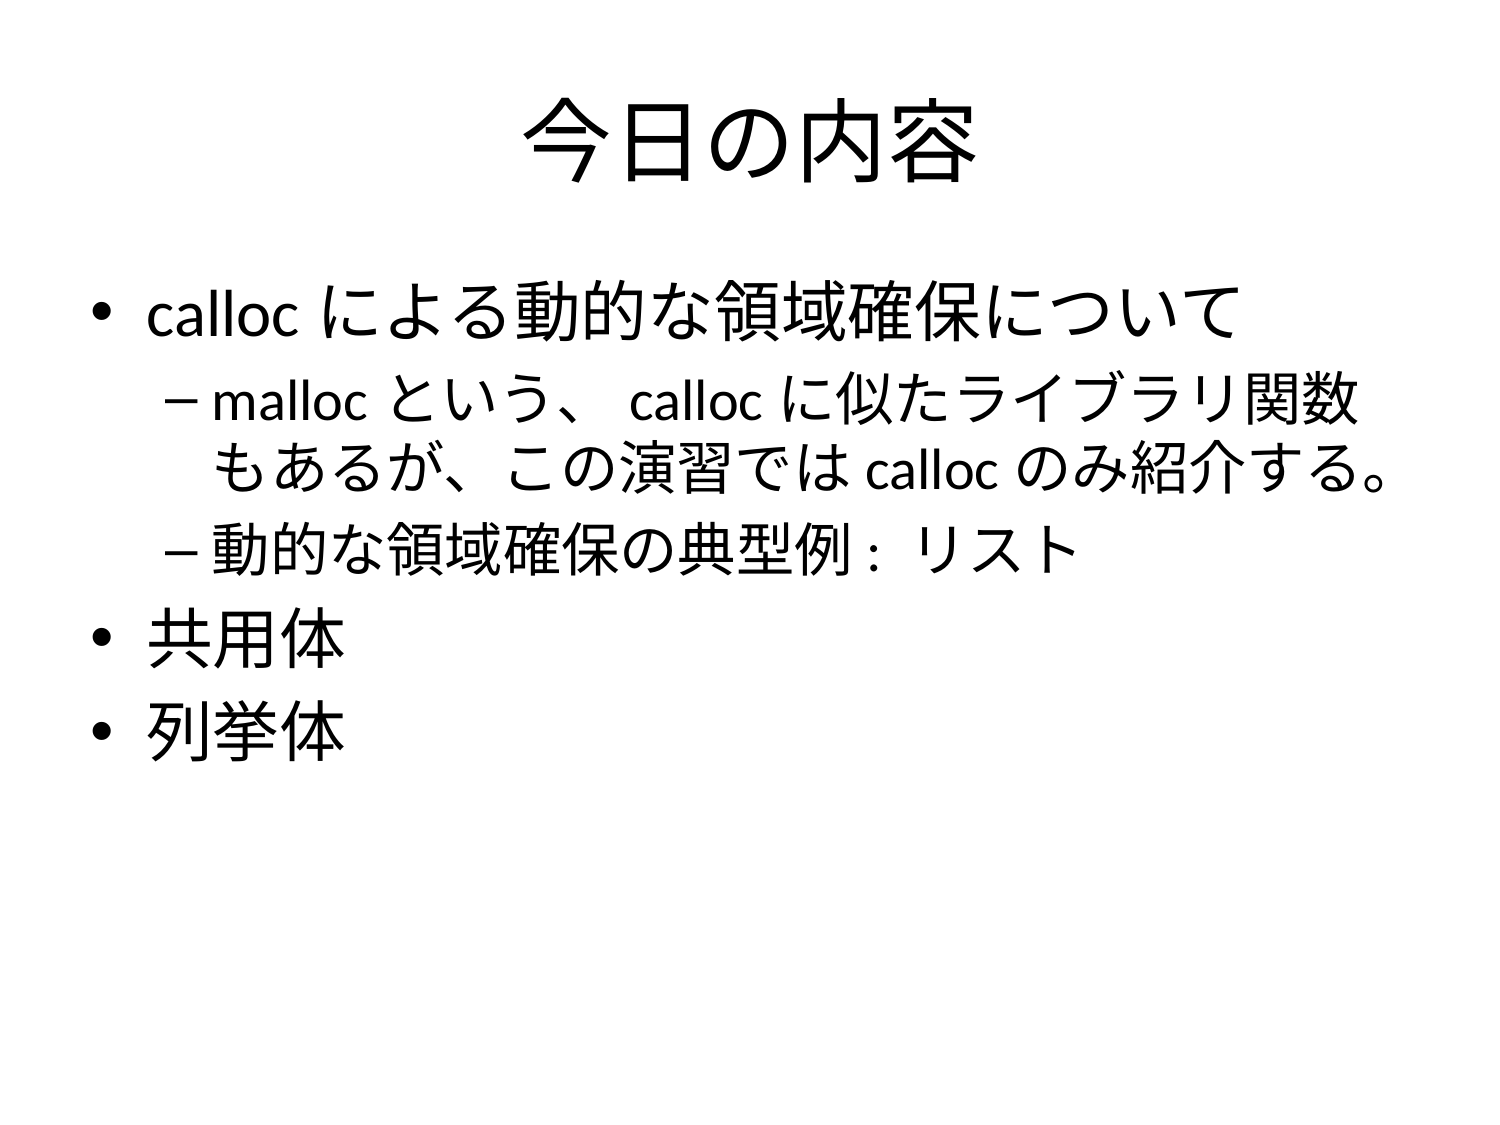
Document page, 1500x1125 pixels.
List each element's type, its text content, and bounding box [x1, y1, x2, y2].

title 今日の内容 [75, 45, 1425, 233]
list callocによる動的な領域確保について mallocという、callocに似たライブラリ関数もあるが、この演習ではcallocのみ紹介する。 動的な領域確保の典型例: リスト 共用体 列挙体 [75, 262, 1425, 1005]
